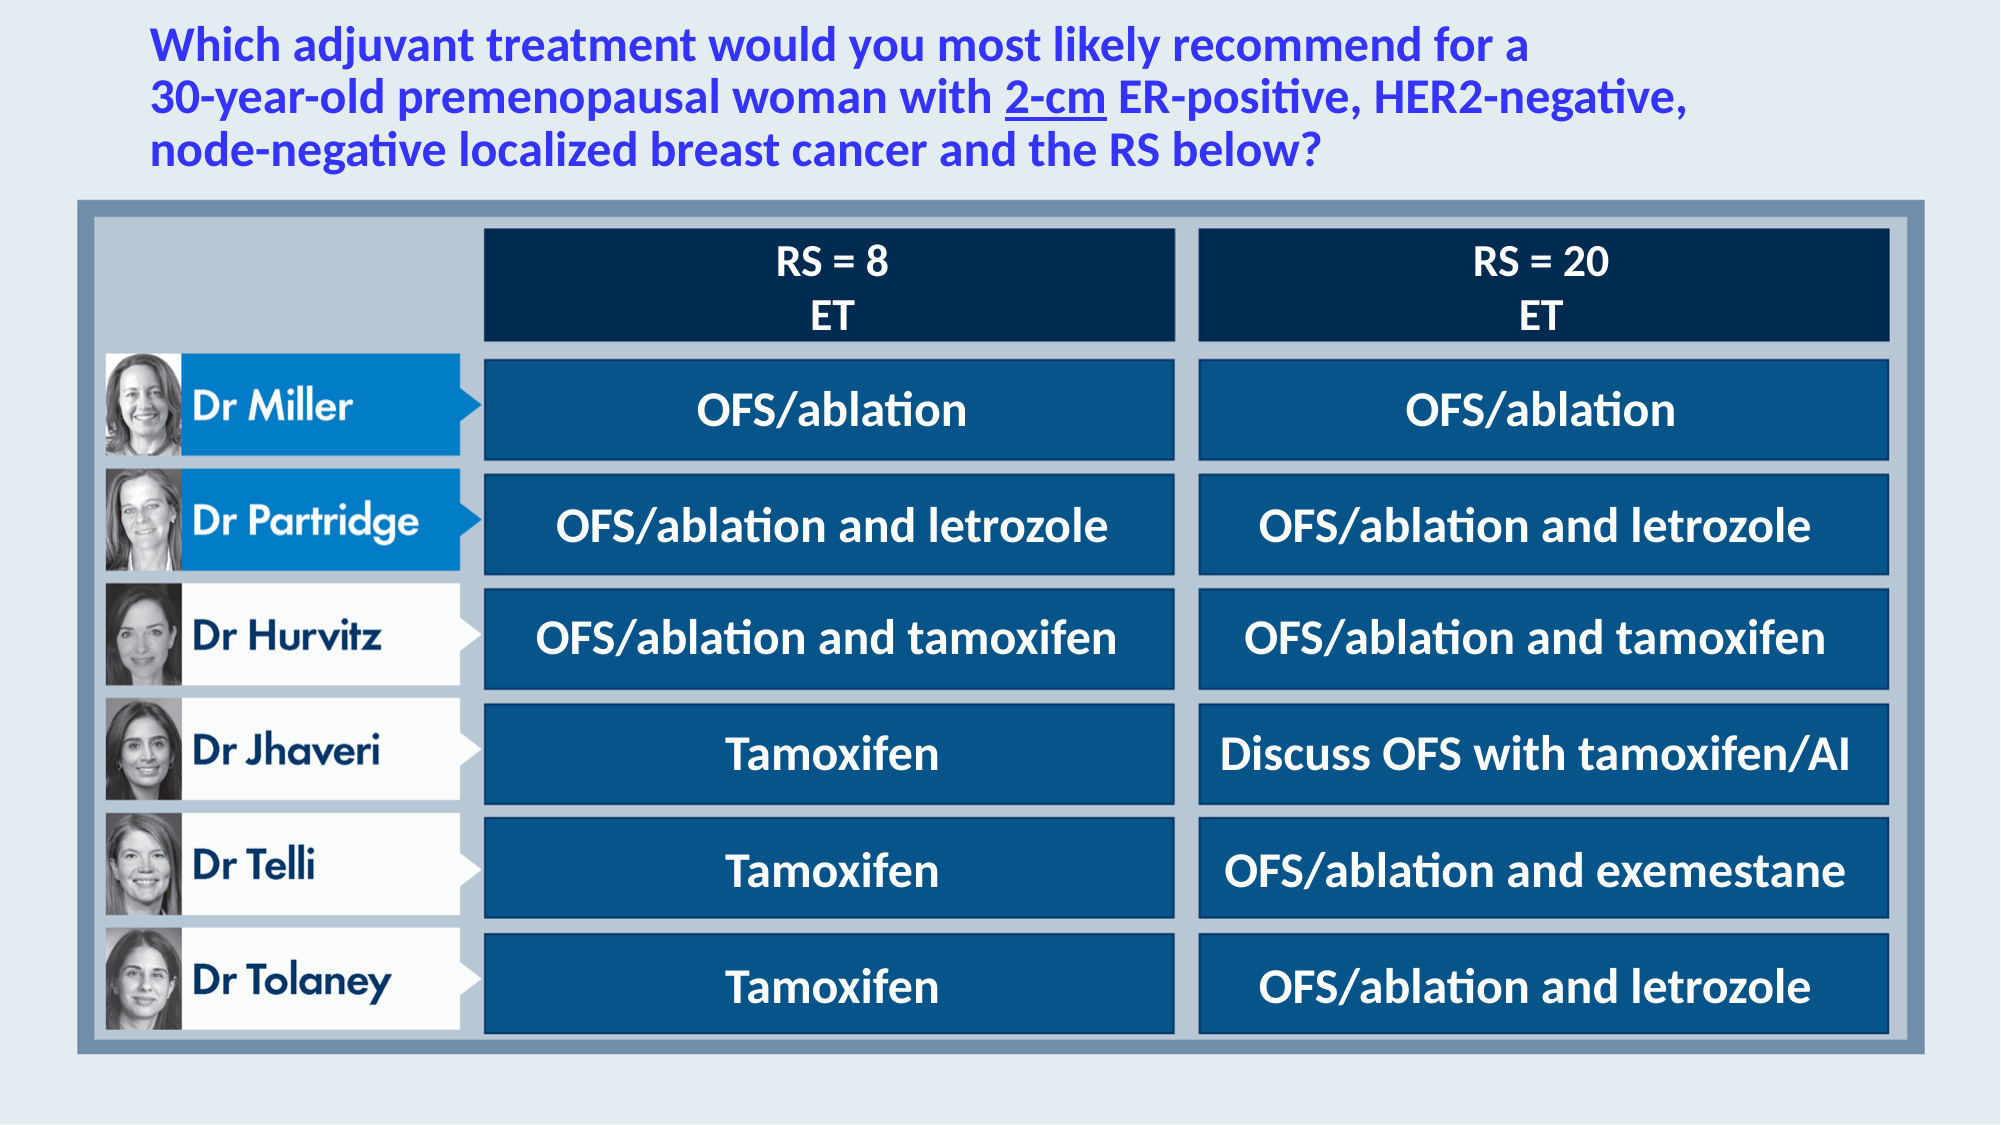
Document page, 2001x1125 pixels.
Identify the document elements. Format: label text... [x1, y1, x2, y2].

list OFS/ablation and letrozole [1195, 938, 1887, 1036]
list OFS/ablation [487, 361, 1178, 459]
list Tamoxifen [487, 938, 1178, 1036]
list OFS/ablation and tamoxifen [487, 589, 1178, 687]
list OFS/ablation [1195, 361, 1887, 459]
title Which adjuvant treatment would you most likely recommend for a 30-year-old premenopausal woman with 2-cm ER-positive, HER2-negative, node-negative localized breast cancer and the RS below? [149, 0, 1816, 197]
list OFS/ablation and tamoxifen [1195, 589, 1887, 687]
picture [0, 0, 2001, 1125]
list RS = 20 ET [1195, 232, 1887, 339]
list RS = 8 ET [487, 232, 1178, 339]
list Discuss OFS with tamoxifen/AI [1195, 705, 1887, 803]
list OFS/ablation and letrozole [1195, 477, 1887, 575]
list Tamoxifen [487, 705, 1178, 803]
list OFS/ablation and letrozole [487, 477, 1178, 575]
list Tamoxifen [487, 822, 1178, 920]
list OFS/ablation and exemestane [1195, 822, 1887, 920]
